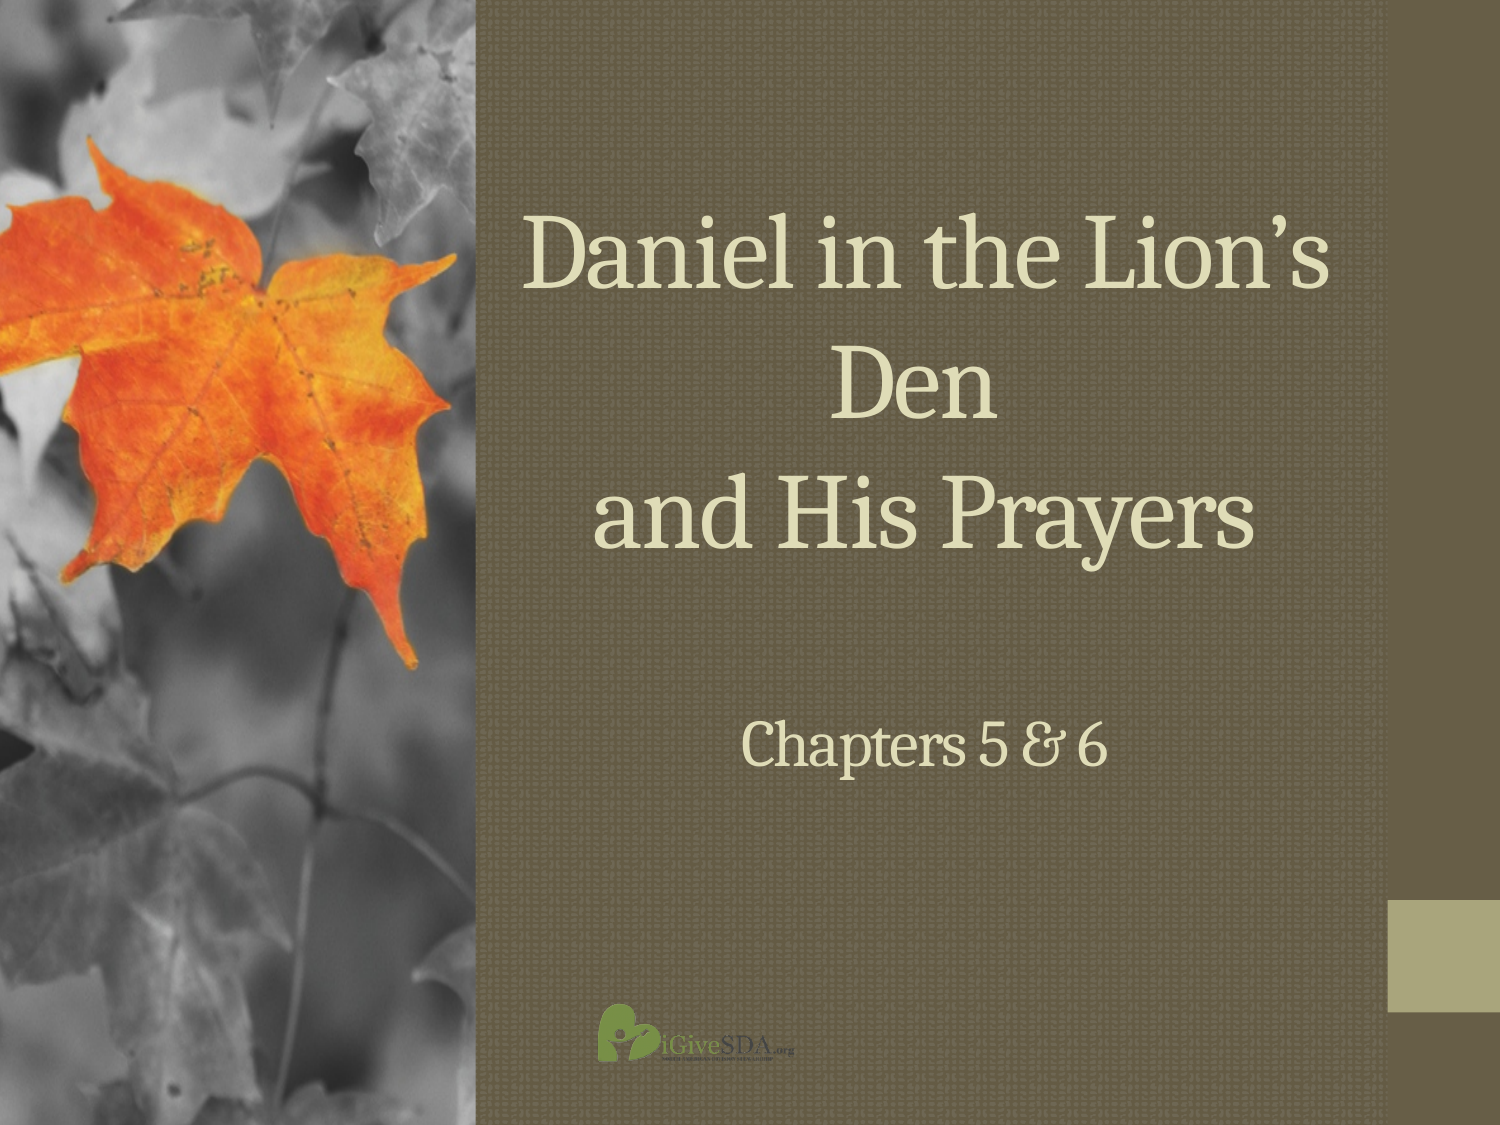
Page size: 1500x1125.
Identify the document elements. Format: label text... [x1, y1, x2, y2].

title Daniel in the Lion’s Den and His Prayers Chapters 5 & 6 [500, 162, 1350, 788]
picture [580, 989, 804, 1077]
picture [0, 0, 477, 1125]
